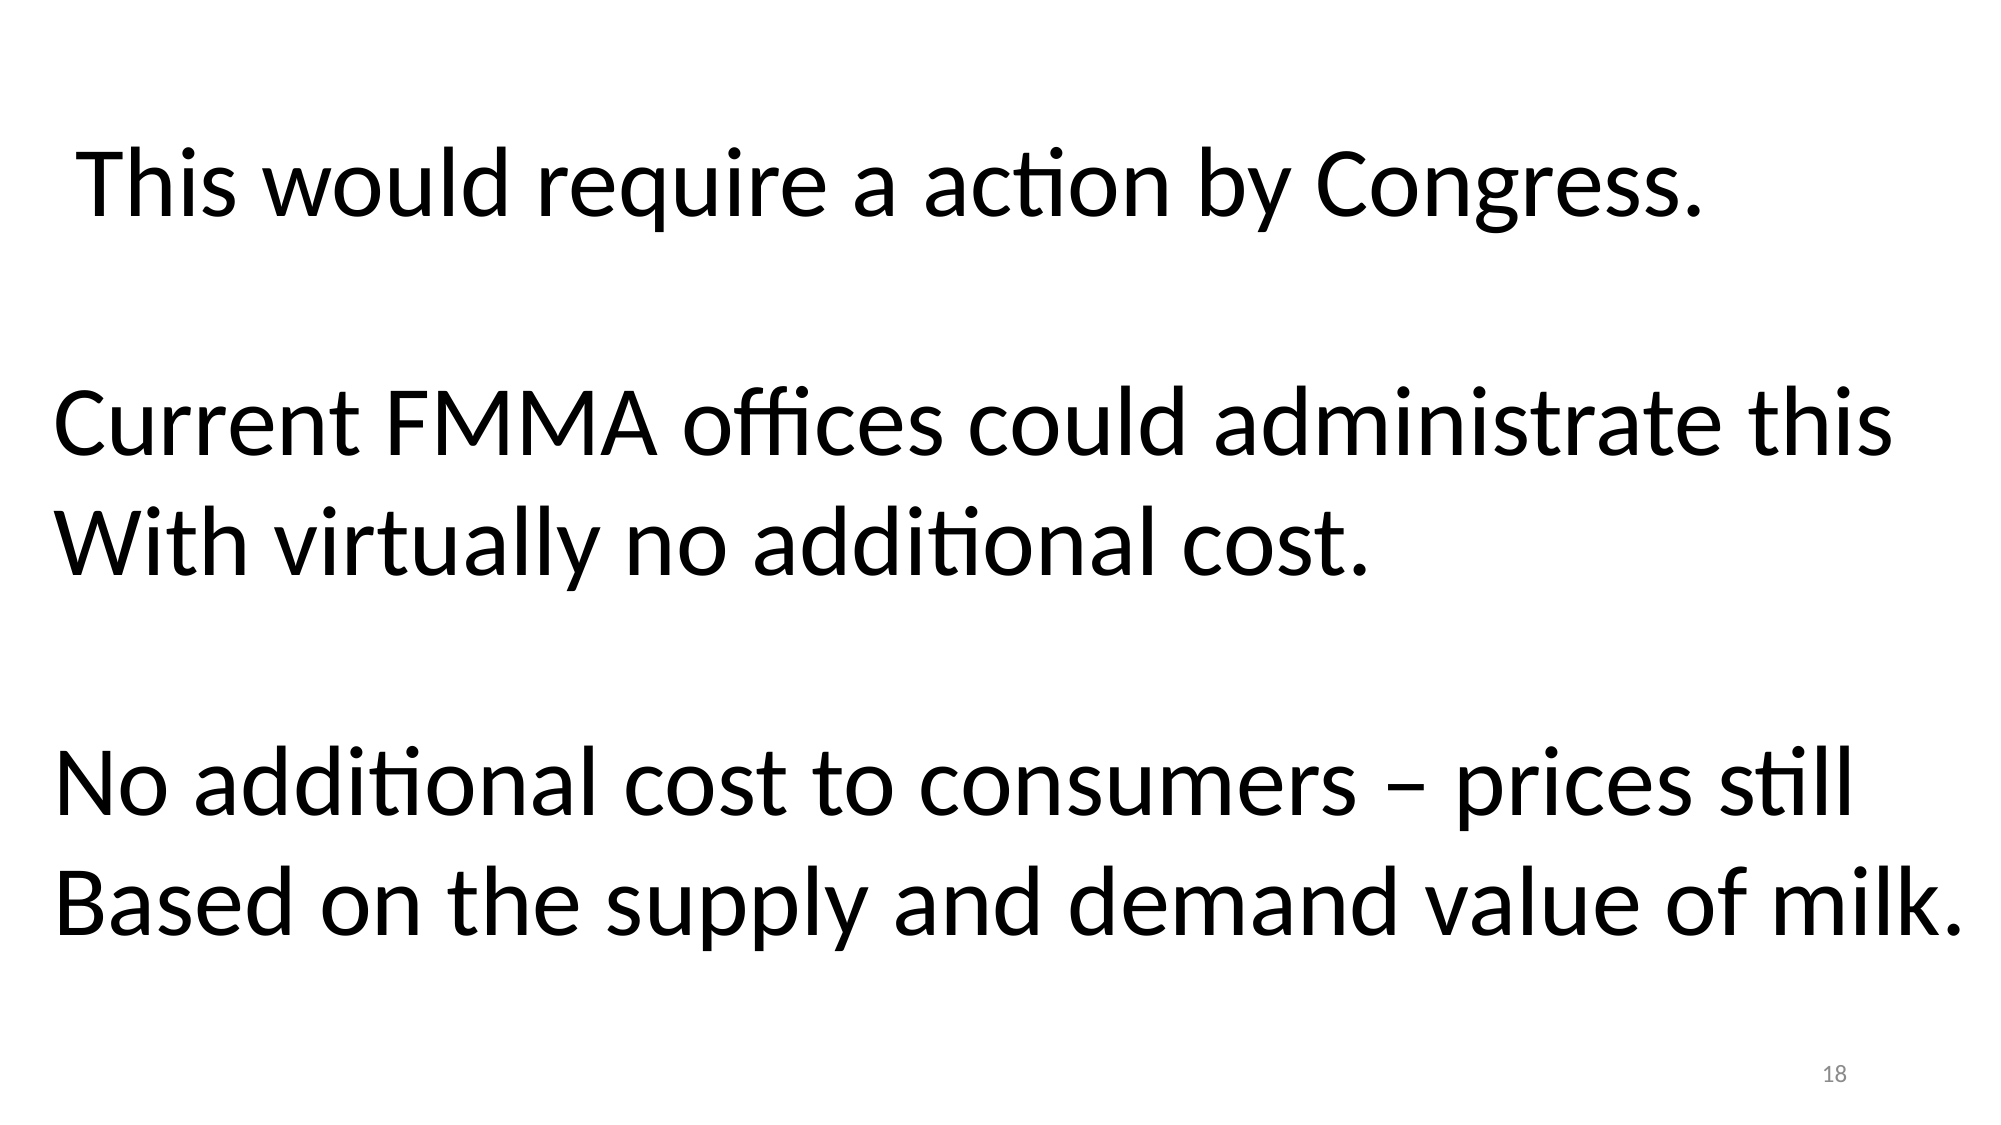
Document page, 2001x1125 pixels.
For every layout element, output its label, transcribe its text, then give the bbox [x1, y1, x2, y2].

text_box This would require a action by Congress. Current FMMA offices could administrate this With virtually no additional cost. No additional cost to consumers – prices still Based on the supply and demand value of milk. [38, 108, 2000, 1083]
slide_number 18 [1412, 1042, 1863, 1103]
